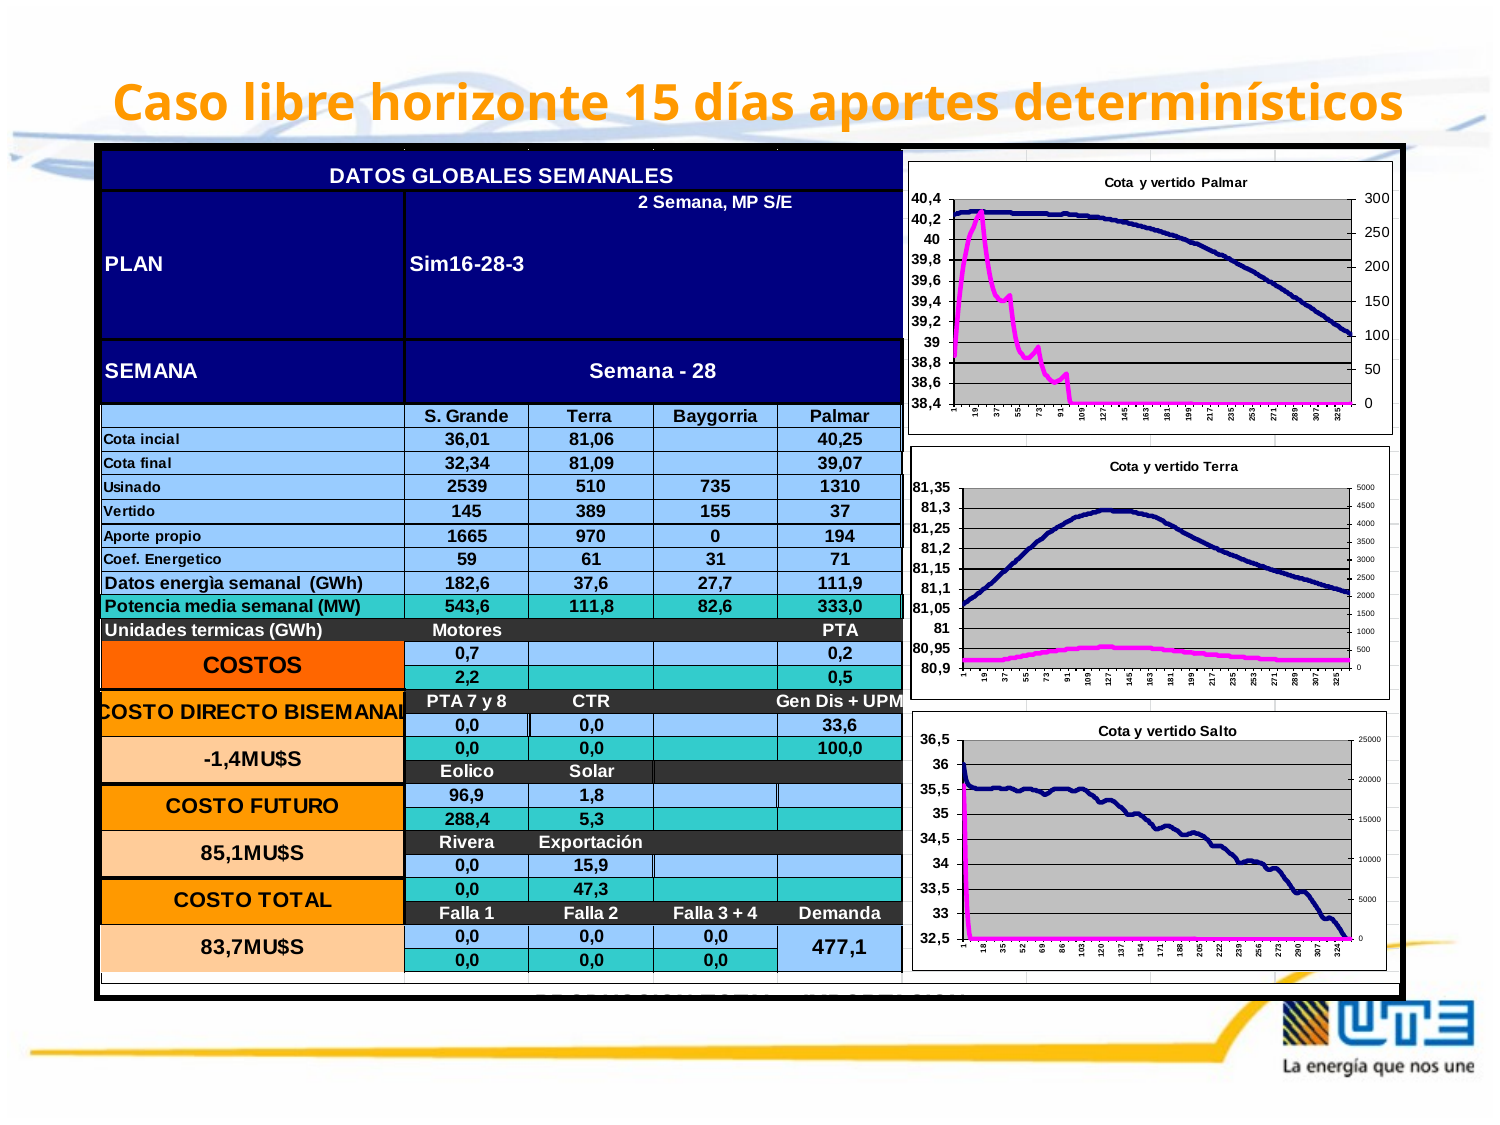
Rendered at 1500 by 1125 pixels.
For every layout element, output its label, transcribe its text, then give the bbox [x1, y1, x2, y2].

picture [99, 148, 1401, 996]
title Caso libre horizonte 15 días aportes determinísticos [20, 49, 1497, 151]
picture [7, 6, 1493, 1118]
